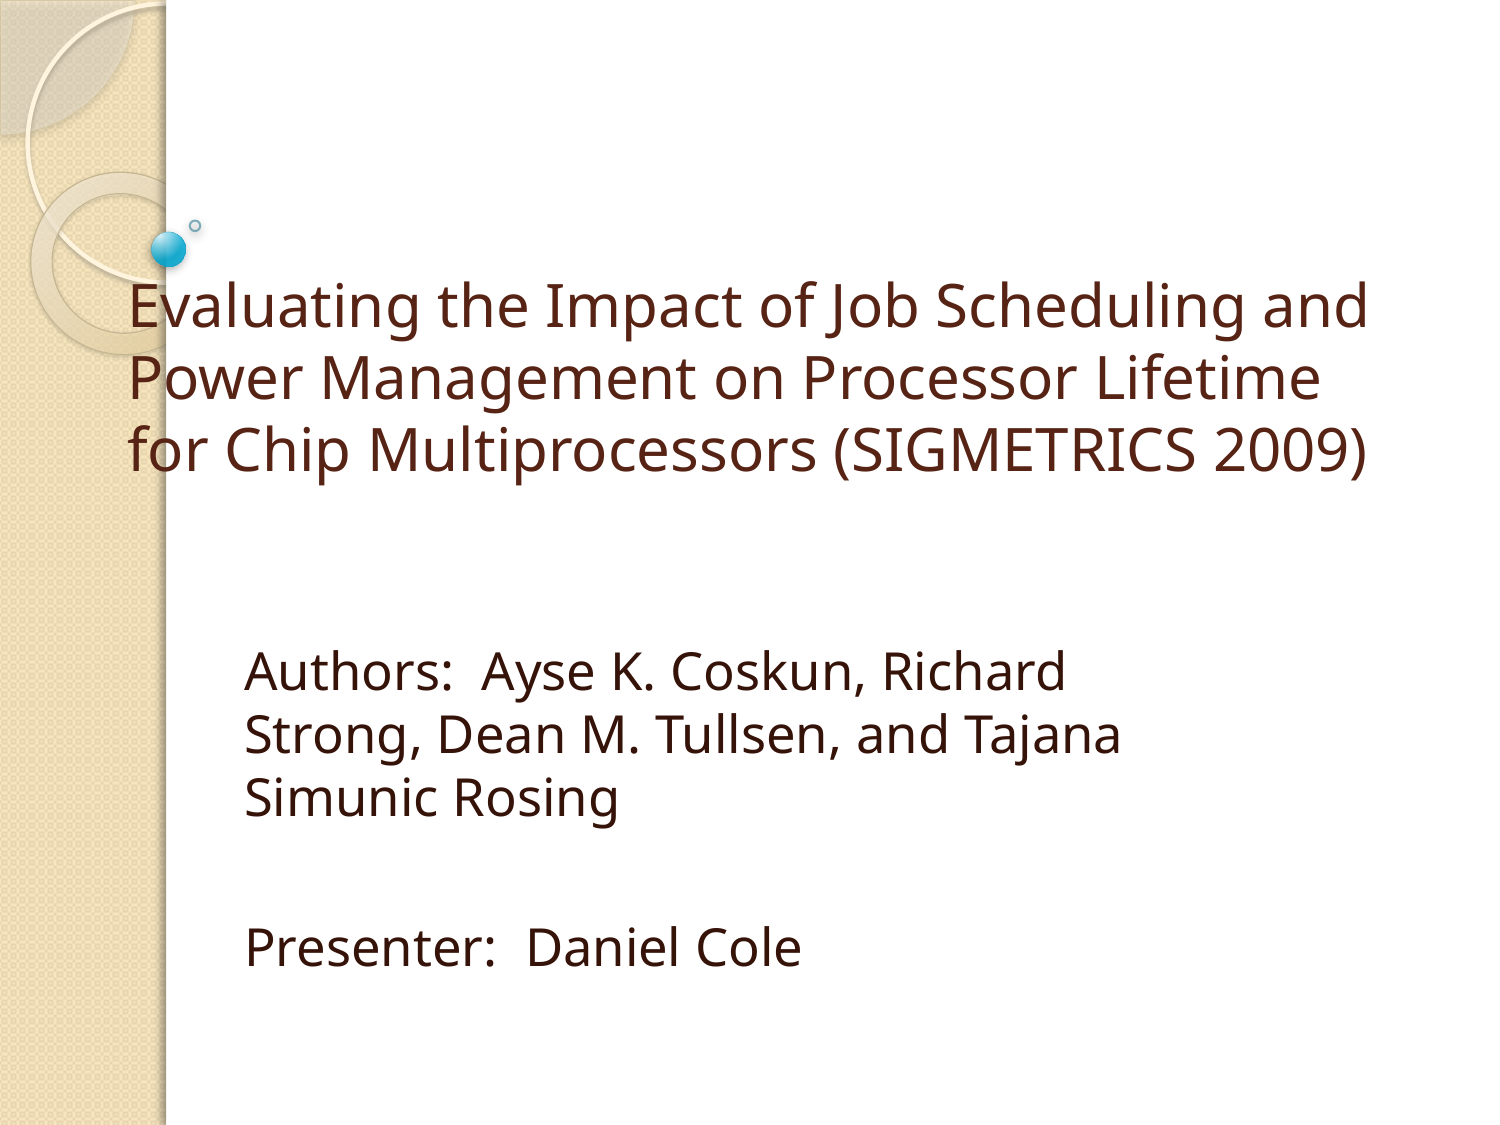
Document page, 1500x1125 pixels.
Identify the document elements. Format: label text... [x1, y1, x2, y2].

title Evaluating the Impact of Job Scheduling and Power Management on Processor Lifetime for Chip Multiprocessors (SIGMETRICS 2009) [112, 249, 1388, 492]
subtitle Authors: Ayse K. Coskun, Richard Strong, Dean M. Tullsen, and Tajana Simunic Rosing Presenter: Daniel Cole [225, 637, 1275, 988]
